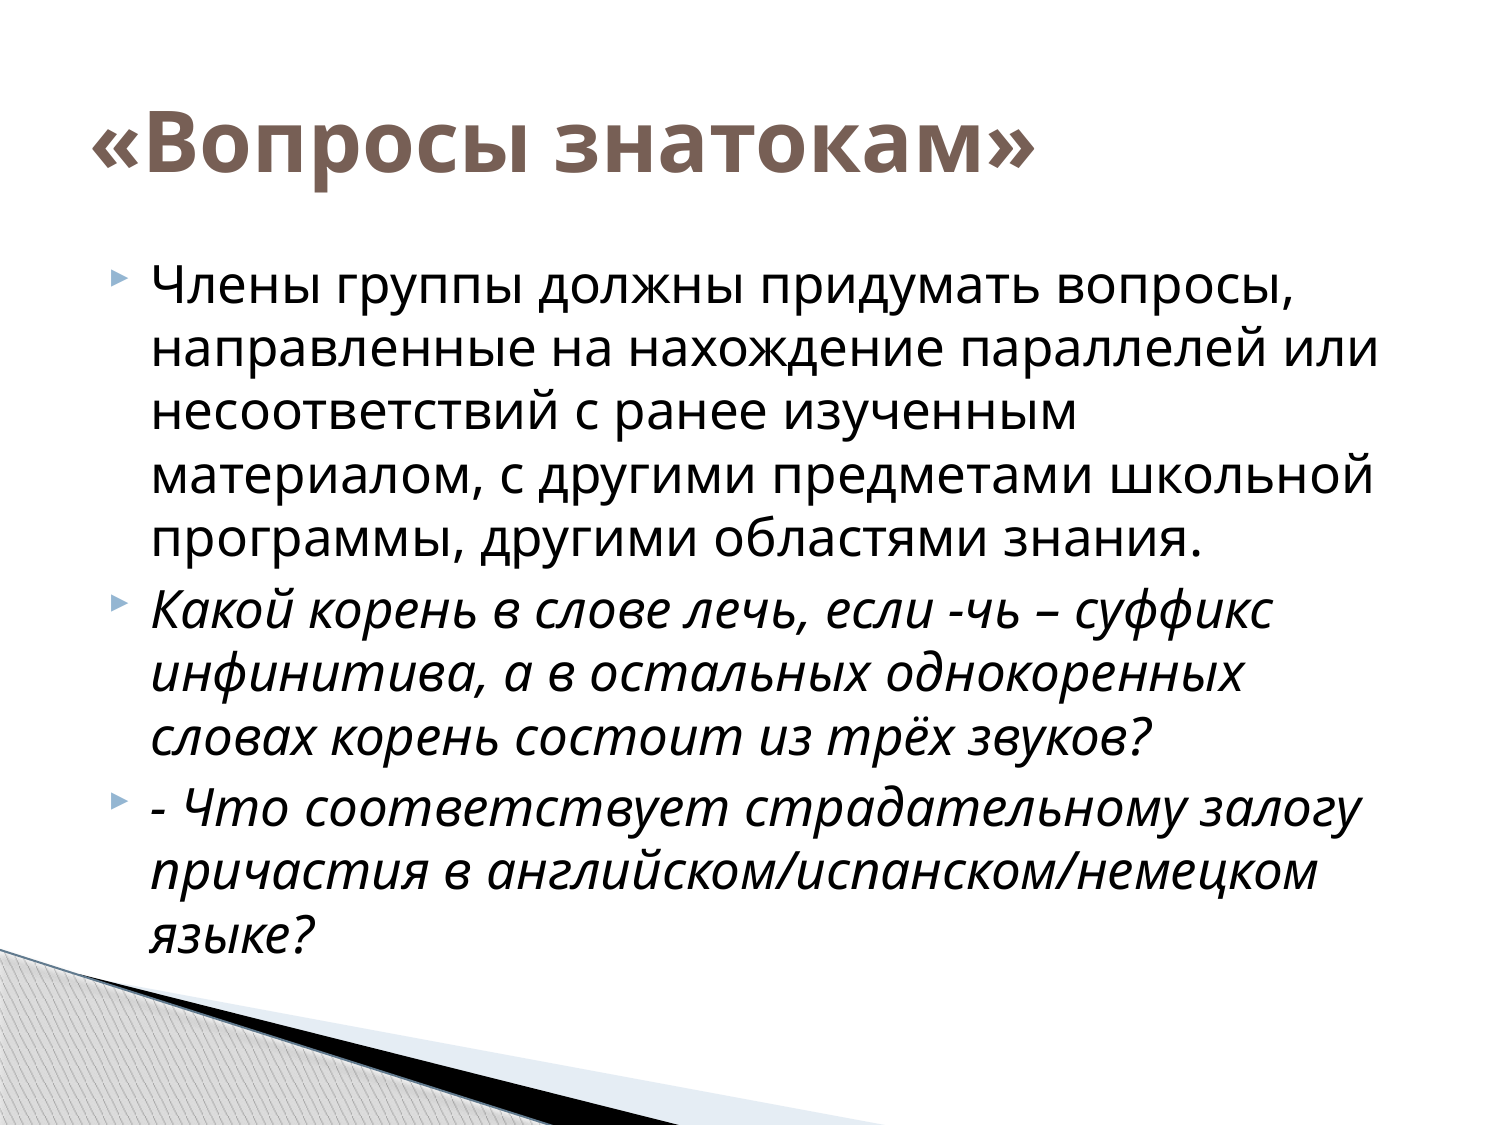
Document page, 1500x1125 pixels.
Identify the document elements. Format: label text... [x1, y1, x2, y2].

title «Вопросы знатокам» [75, 45, 1425, 233]
list Члены группы должны придумать вопросы, направленные на нахождение параллелей или несоответствий с ранее изученным материалом, с другими предметами школьной программы, другими областями знания. Какой корень в слове лечь, если -чь – суффикс инфинитива, а в остальных однокоренных словах корень состоит из трёх звуков? - Что соответствует страдательному залогу причастия в английском/испанском/немецком языке? [75, 243, 1425, 986]
